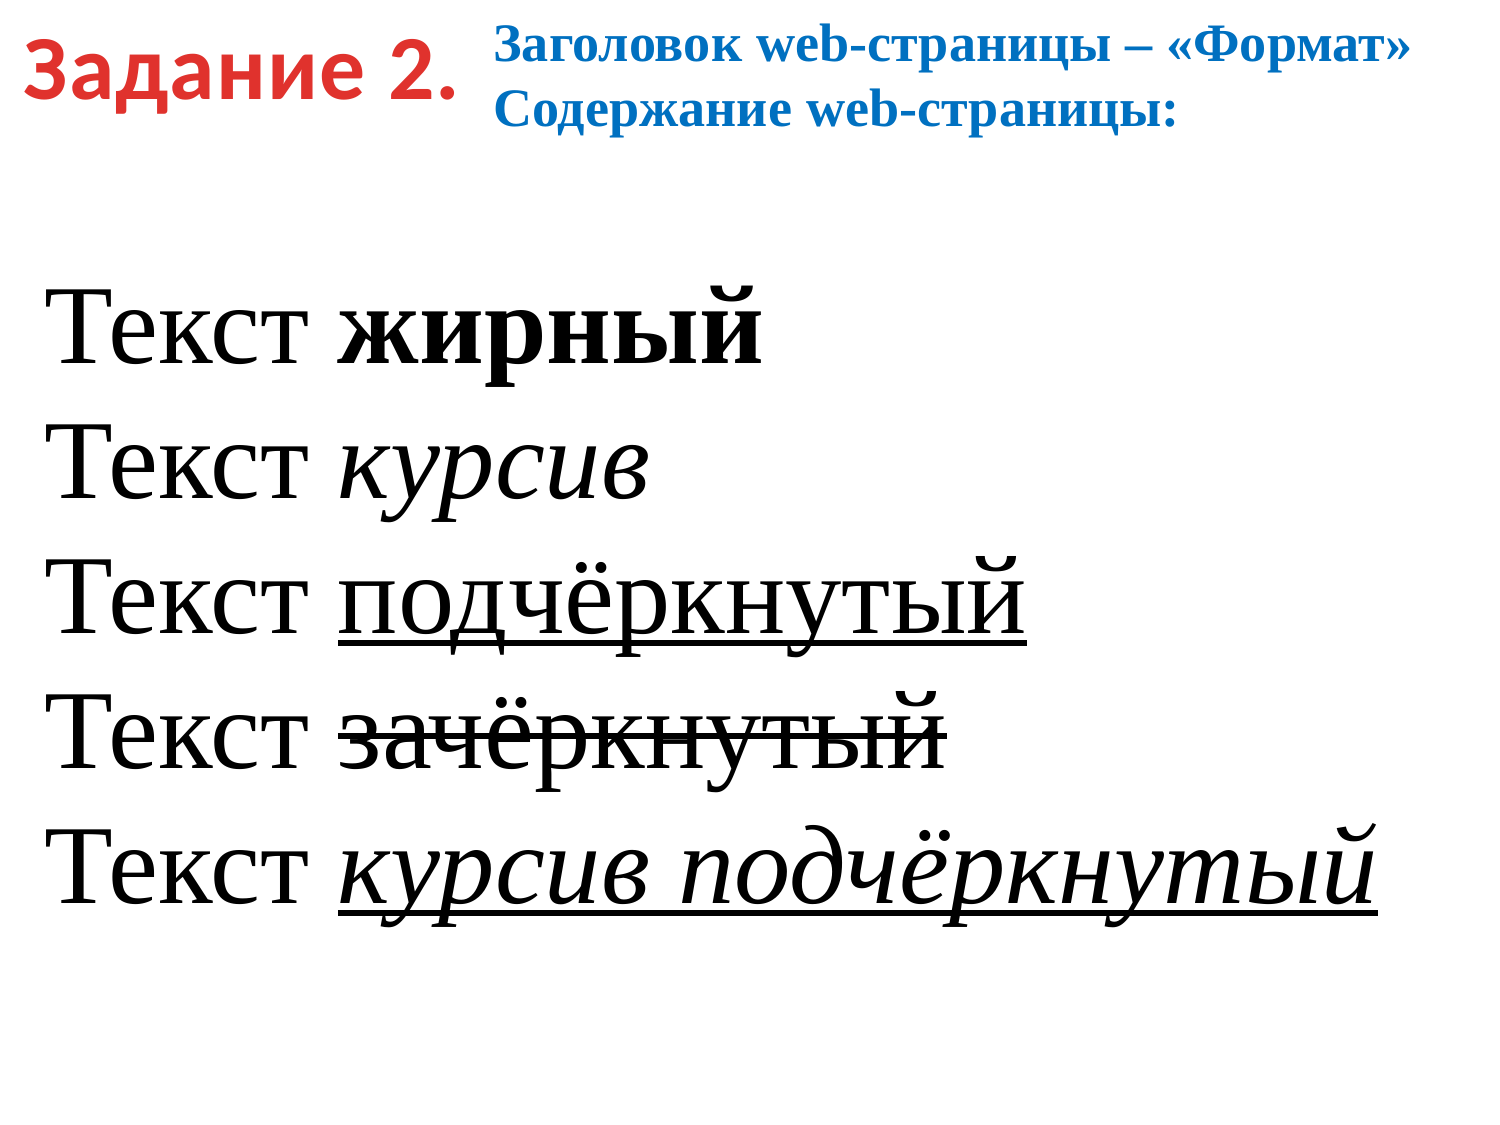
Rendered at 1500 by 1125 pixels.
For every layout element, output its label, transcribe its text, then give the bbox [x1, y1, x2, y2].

text_box Текст жирный Текст курсив Текст подчёркнутый Текст зачёркнутый Текст курсив подчёркнутый [29, 243, 1500, 934]
text_box Задание 2. [8, 0, 476, 125]
text_box Заголовок web-страницы – «Формат» Содержание web-страницы: [478, 0, 1500, 145]
